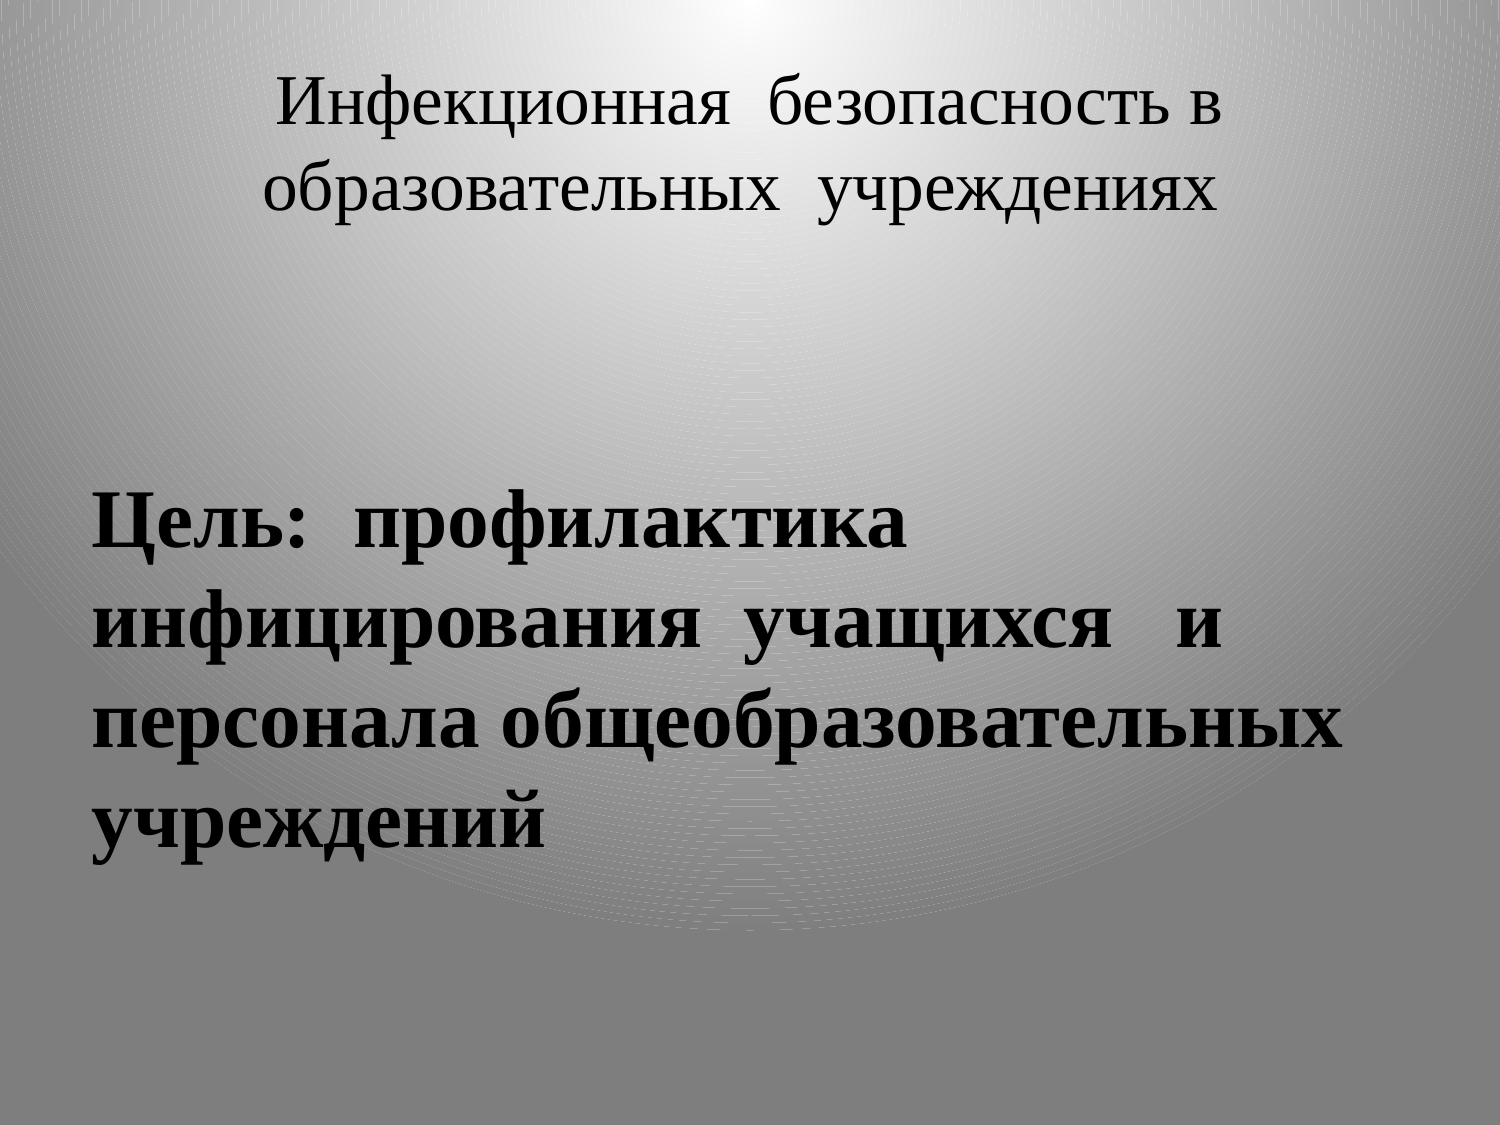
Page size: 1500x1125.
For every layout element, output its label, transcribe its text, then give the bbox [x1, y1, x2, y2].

list Цель: профилактика инфицирования учащихся и персонала общеобразовательных учреждений [76, 267, 1427, 1010]
title Инфекционная безопасность в образовательных учреждениях [75, 45, 1425, 233]
